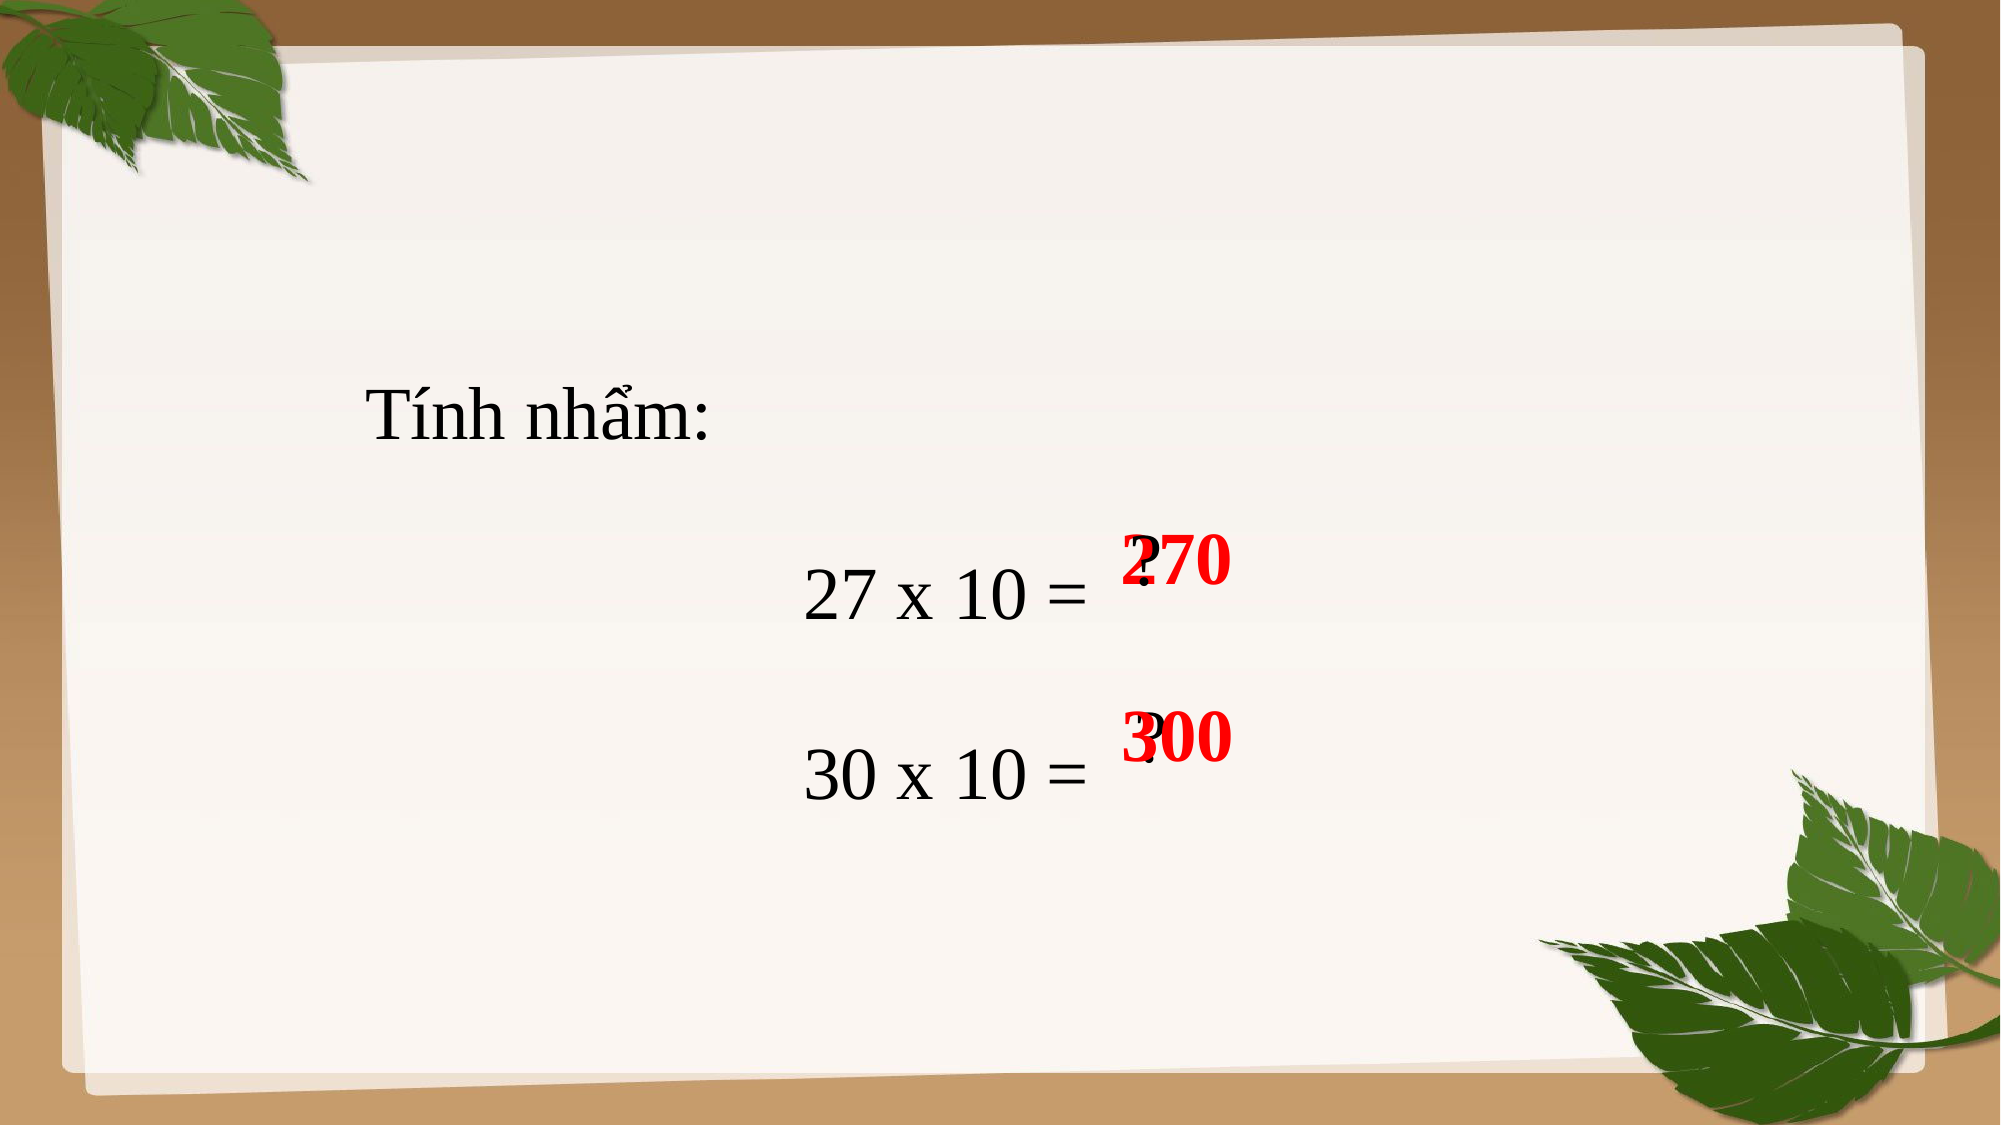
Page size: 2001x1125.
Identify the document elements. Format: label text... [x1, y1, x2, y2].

text_box ? [1114, 503, 1178, 609]
text_box 300 [1106, 679, 1250, 785]
picture [0, 0, 2001, 1125]
text_box 270 [1105, 502, 1250, 607]
text_box Tính nhẩm: 27 x 10 = 30 x 10 = [350, 267, 1542, 822]
